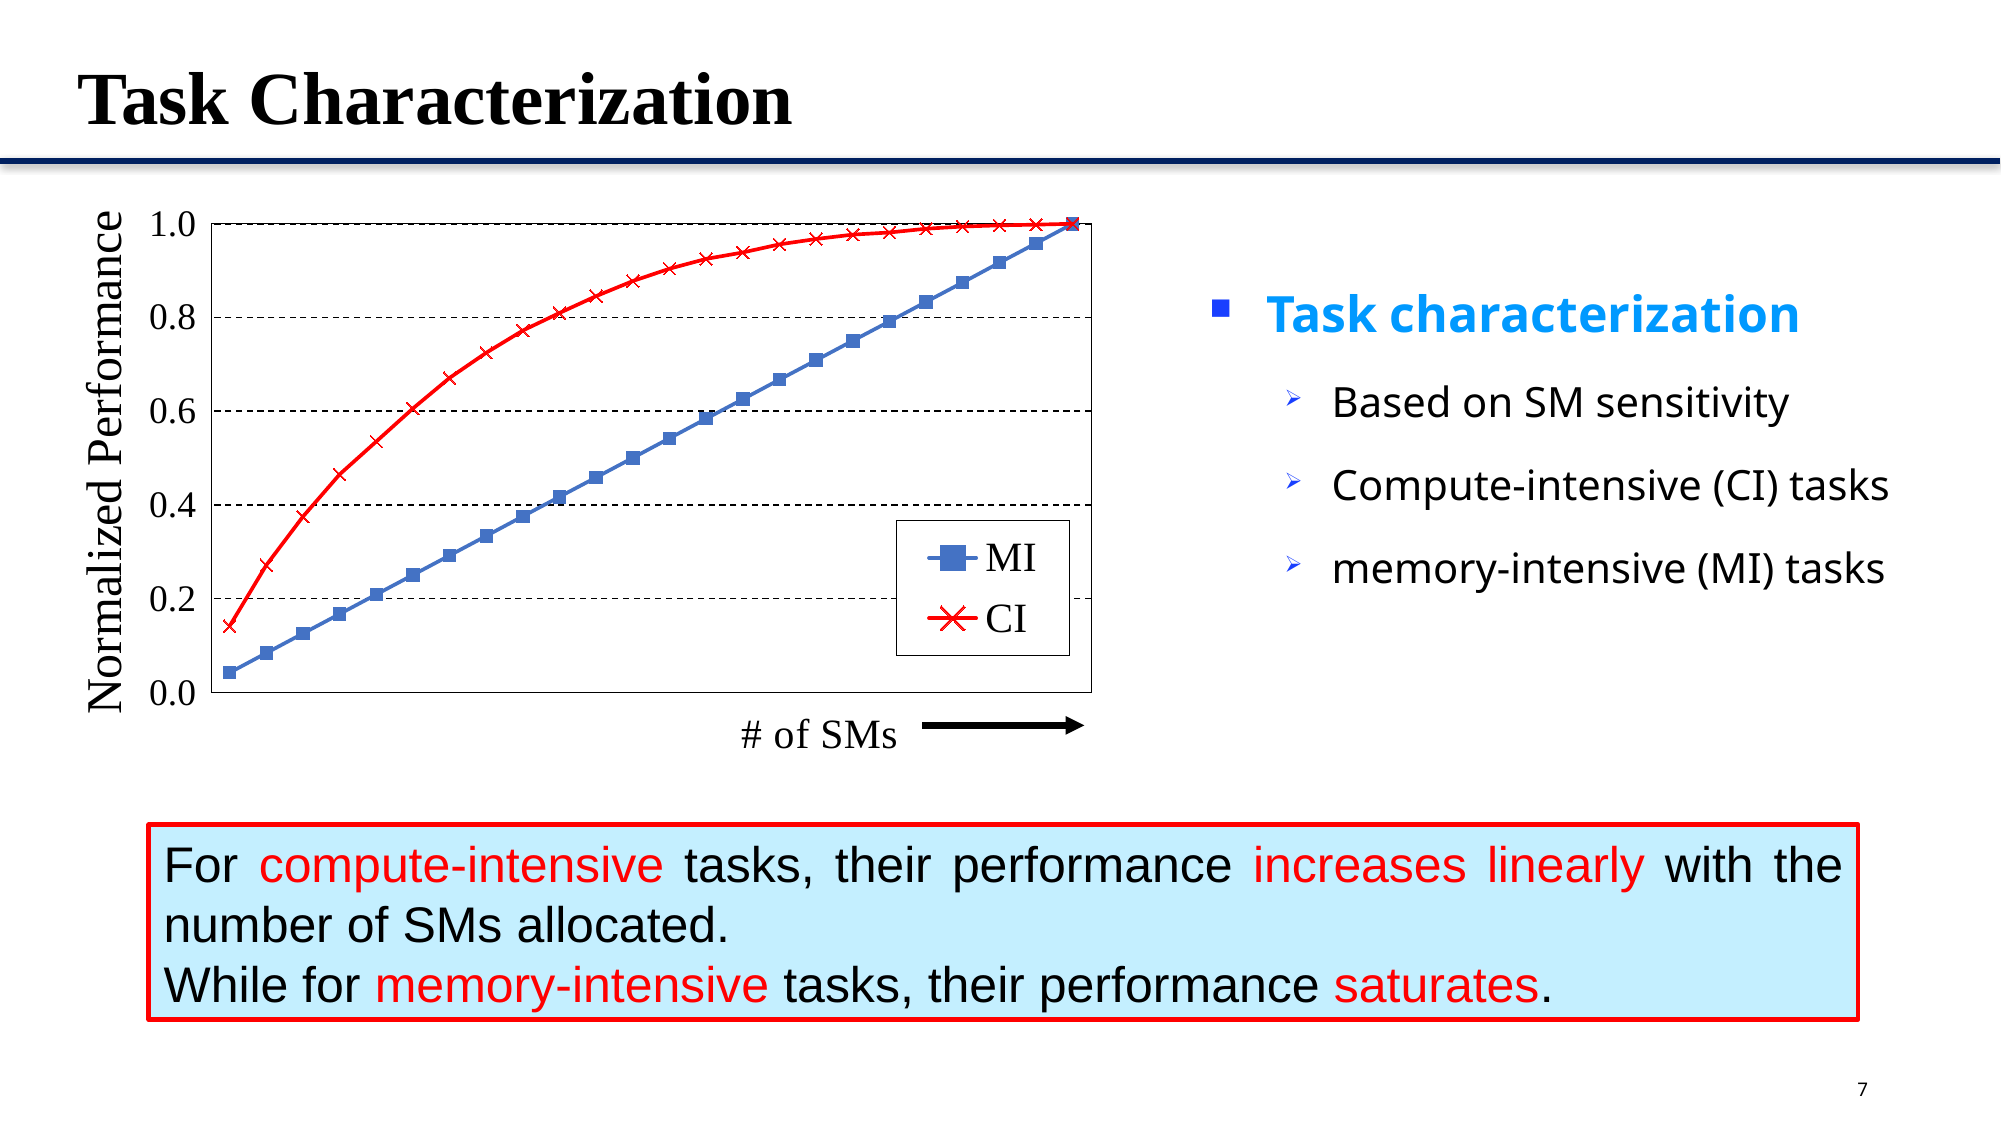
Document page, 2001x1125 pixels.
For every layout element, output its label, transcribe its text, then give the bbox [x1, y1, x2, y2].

title Task Characterization [62, 56, 1938, 148]
text_box Task characterization Based on SM sensitivity Compute-intensive (CI) tasks memory-intensive (MI) tasks [1194, 244, 2000, 689]
chart [41, 115, 1117, 861]
text_box For compute-intensive tasks, their performance increases linearly with the number of SMs allocated. While for memory-intensive tasks, their performance saturates. [147, 823, 1860, 1022]
